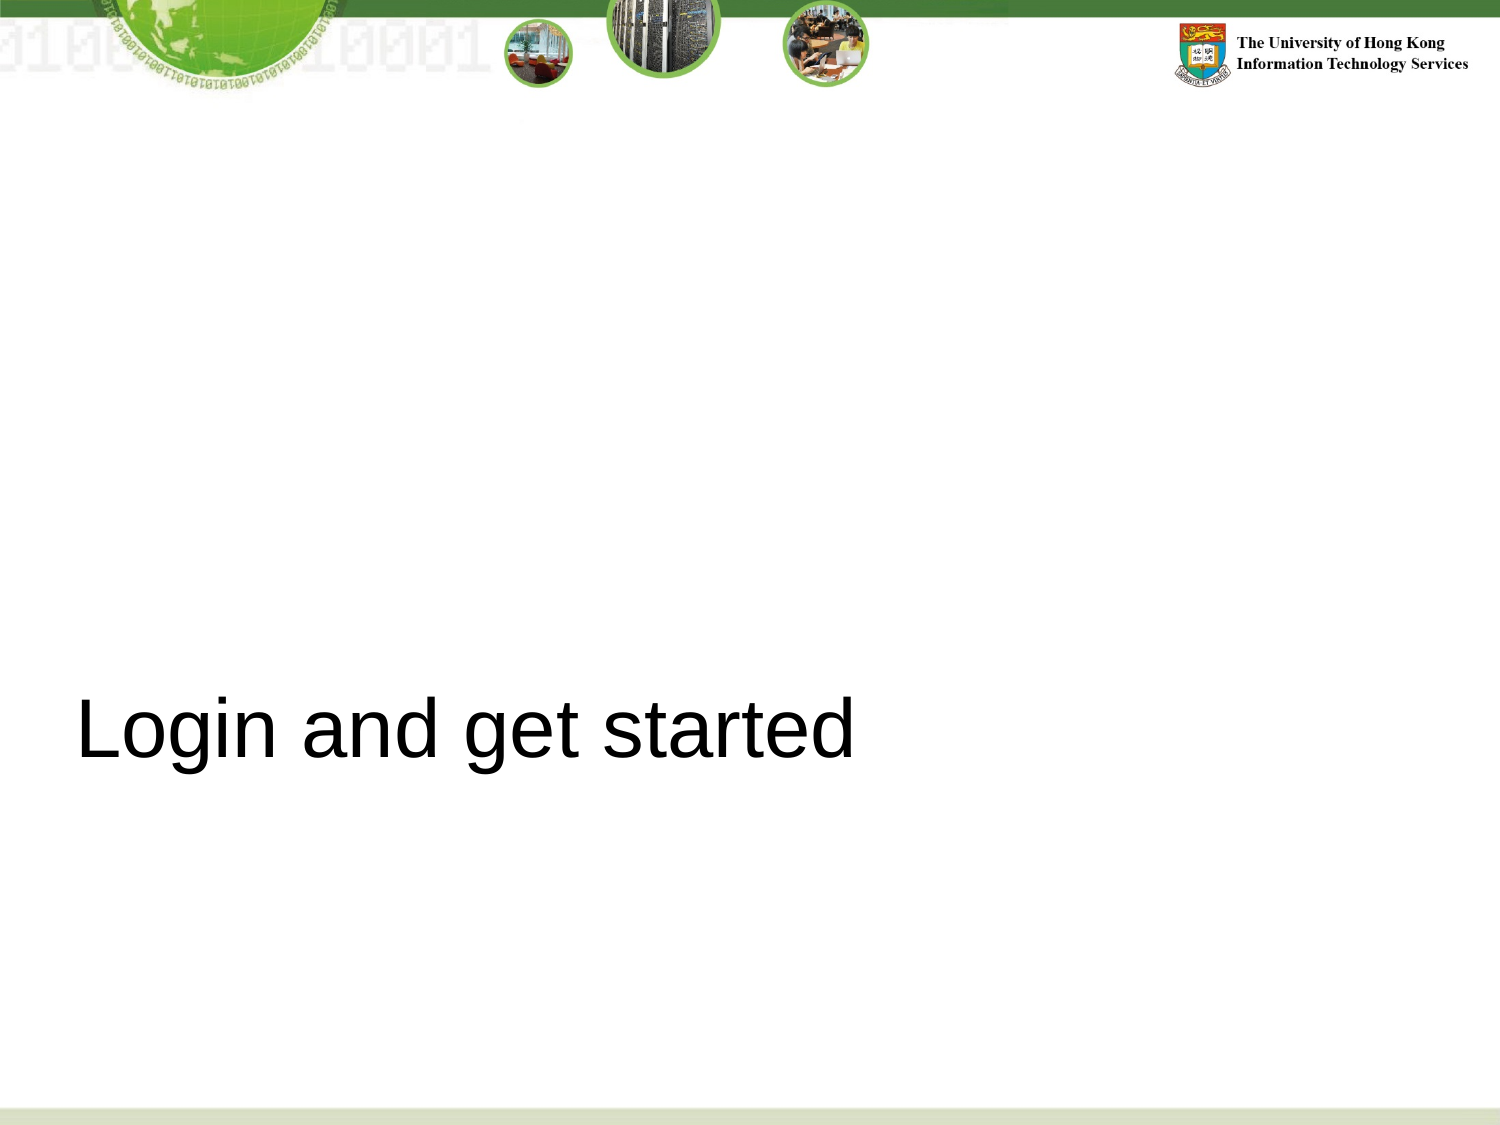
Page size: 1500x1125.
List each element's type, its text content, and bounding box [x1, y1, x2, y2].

subtitle Login and get started [75, 90, 1425, 959]
picture [0, 0, 1500, 1125]
